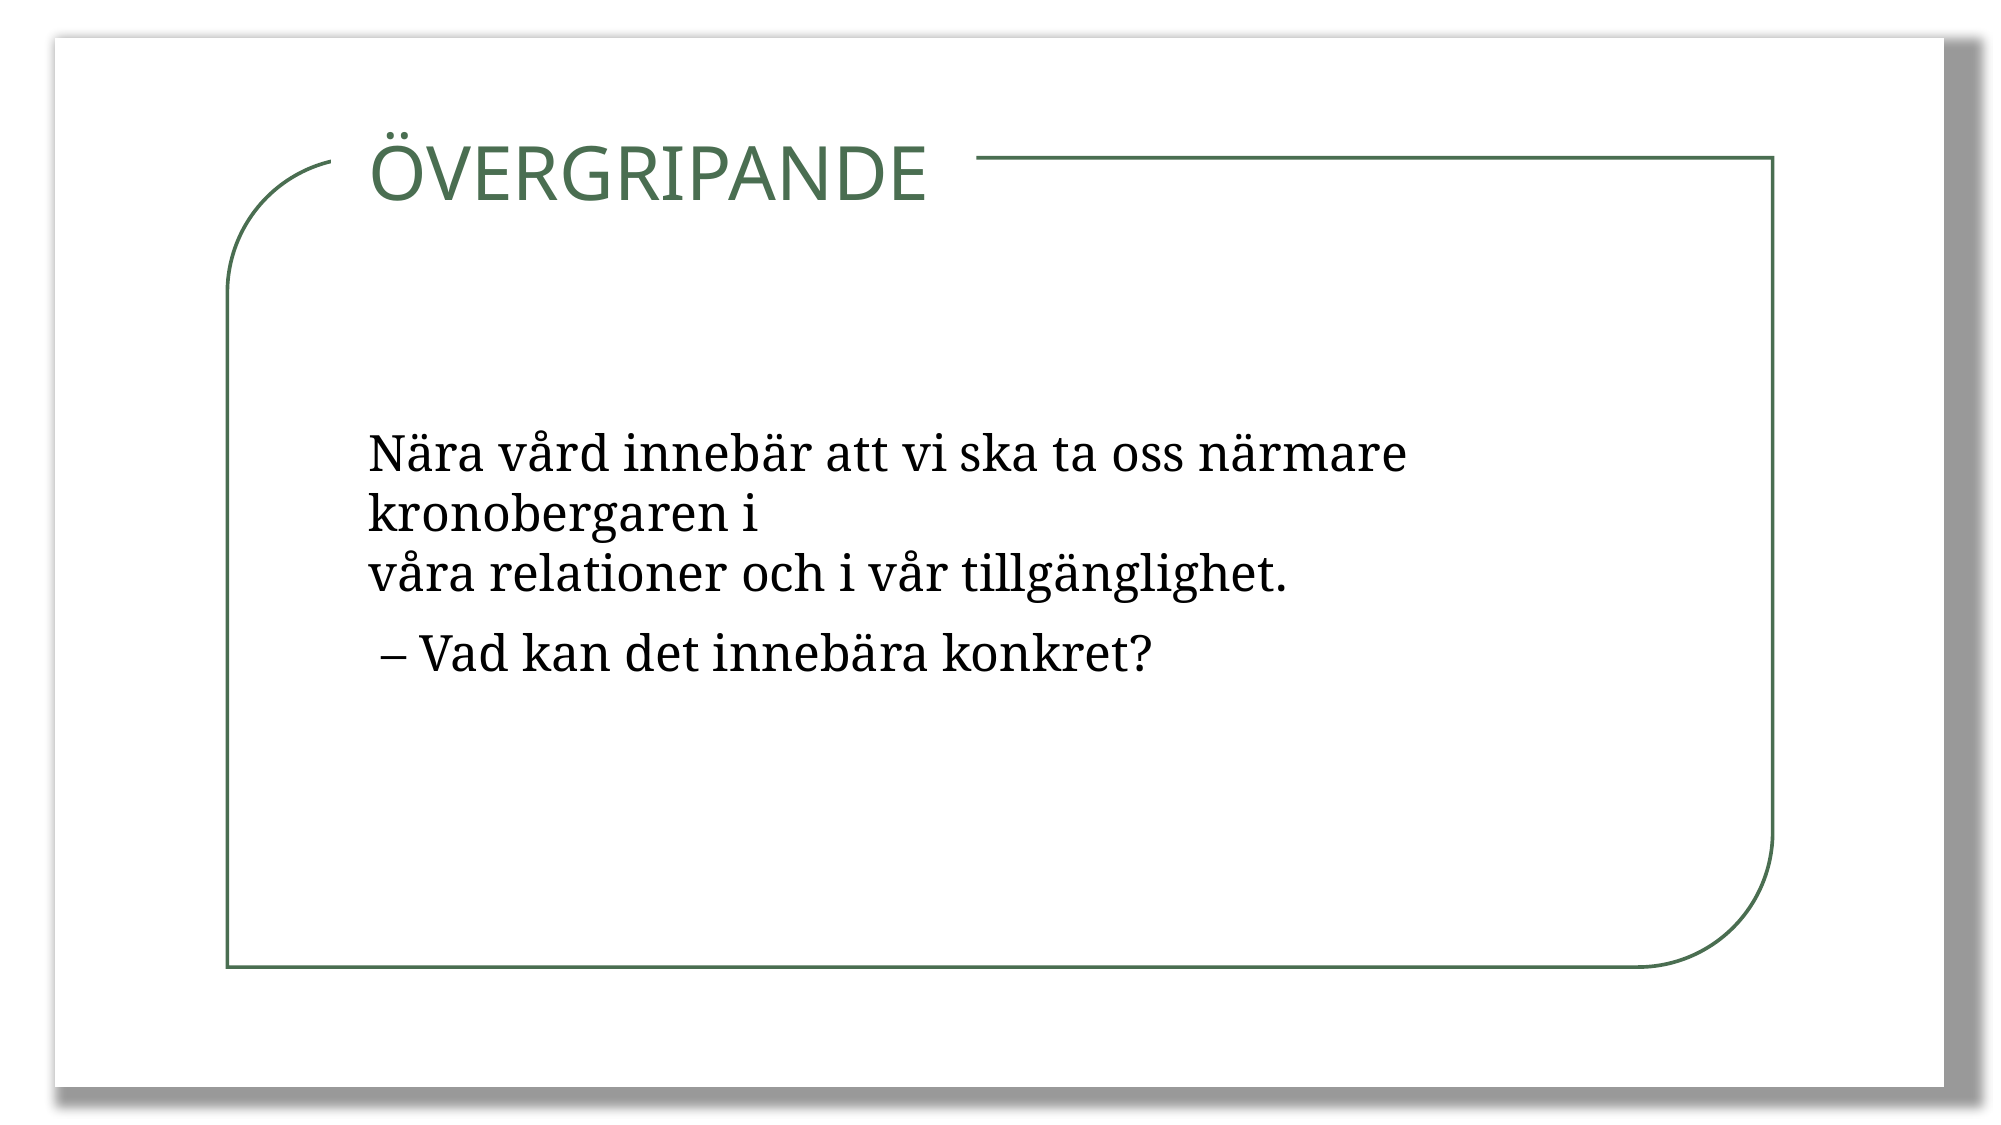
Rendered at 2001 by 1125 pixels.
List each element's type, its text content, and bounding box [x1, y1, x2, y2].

text_box Nära vård innebär att vi ska ta oss närmare kronobergaren i våra relationer och i vår tillgänglighet. – Vad kan det innebära konkret? [353, 413, 1631, 689]
text_box [330, 87, 977, 239]
text_box [226, 156, 1774, 969]
text_box ÖVERGRIPANDE [353, 118, 1000, 223]
text_box [58, 41, 1942, 1084]
